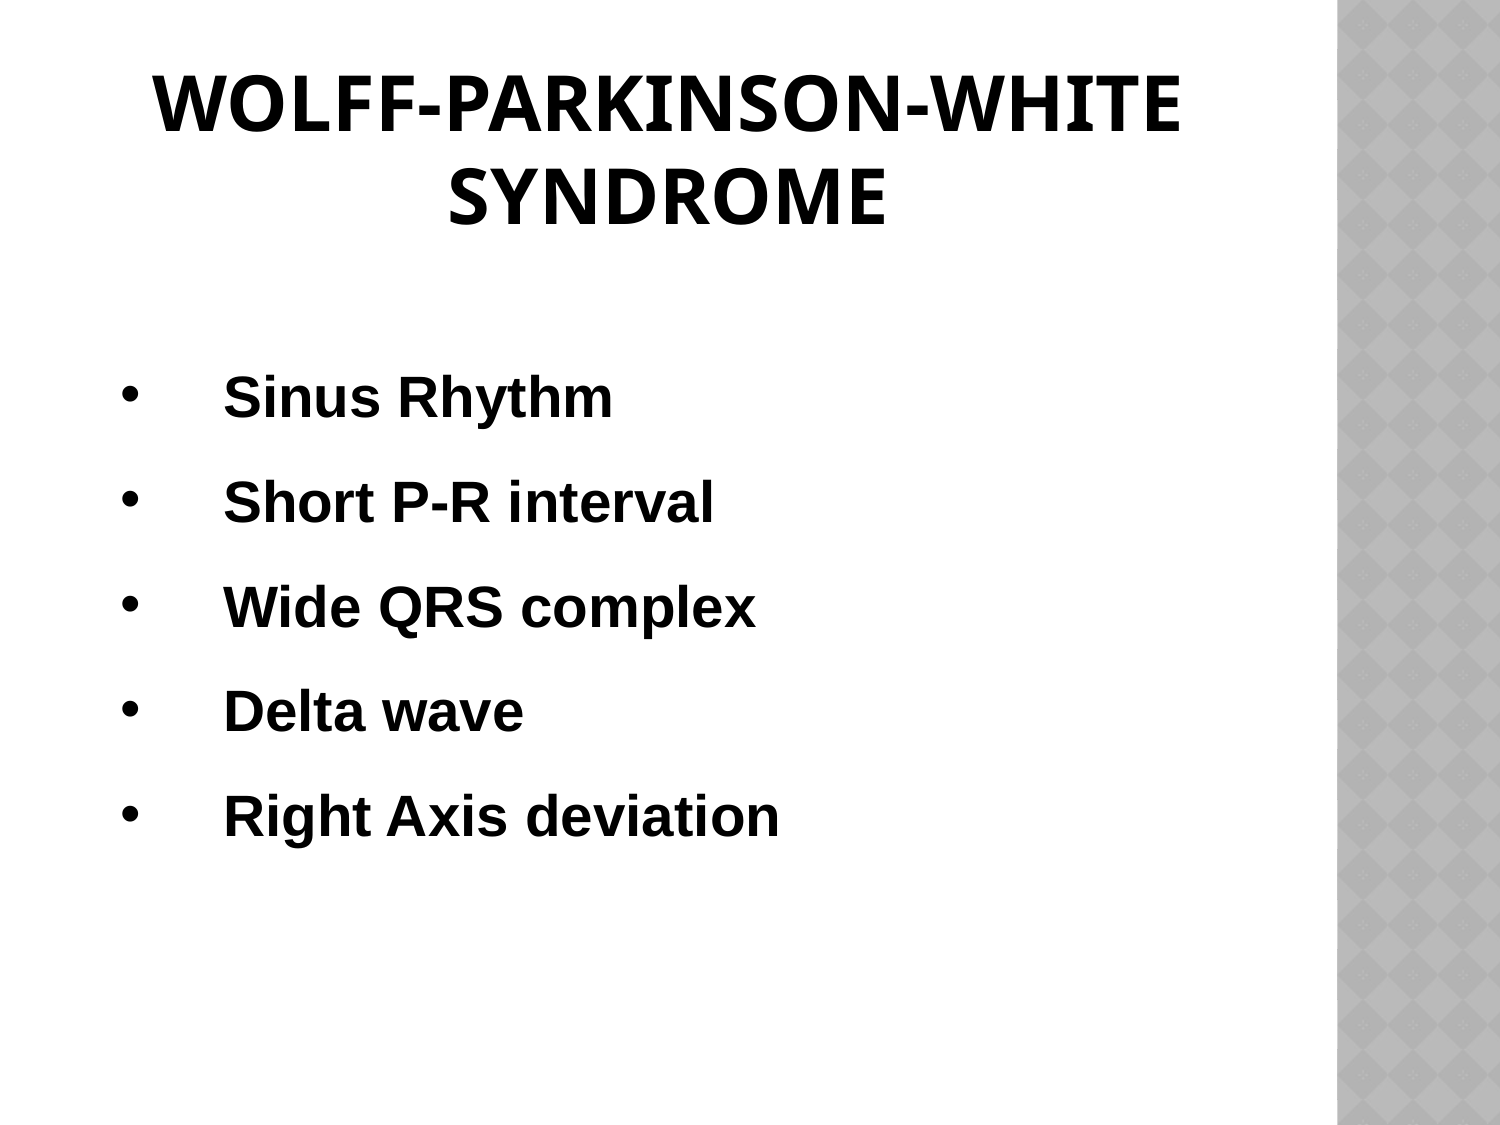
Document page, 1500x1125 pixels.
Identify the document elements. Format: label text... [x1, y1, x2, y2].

title Wolff-parkinson-white syndrome [75, 52, 1263, 240]
text_box Sinus Rhythm Short P-R interval Wide QRS complex Delta wave Right Axis deviation [105, 316, 1266, 856]
